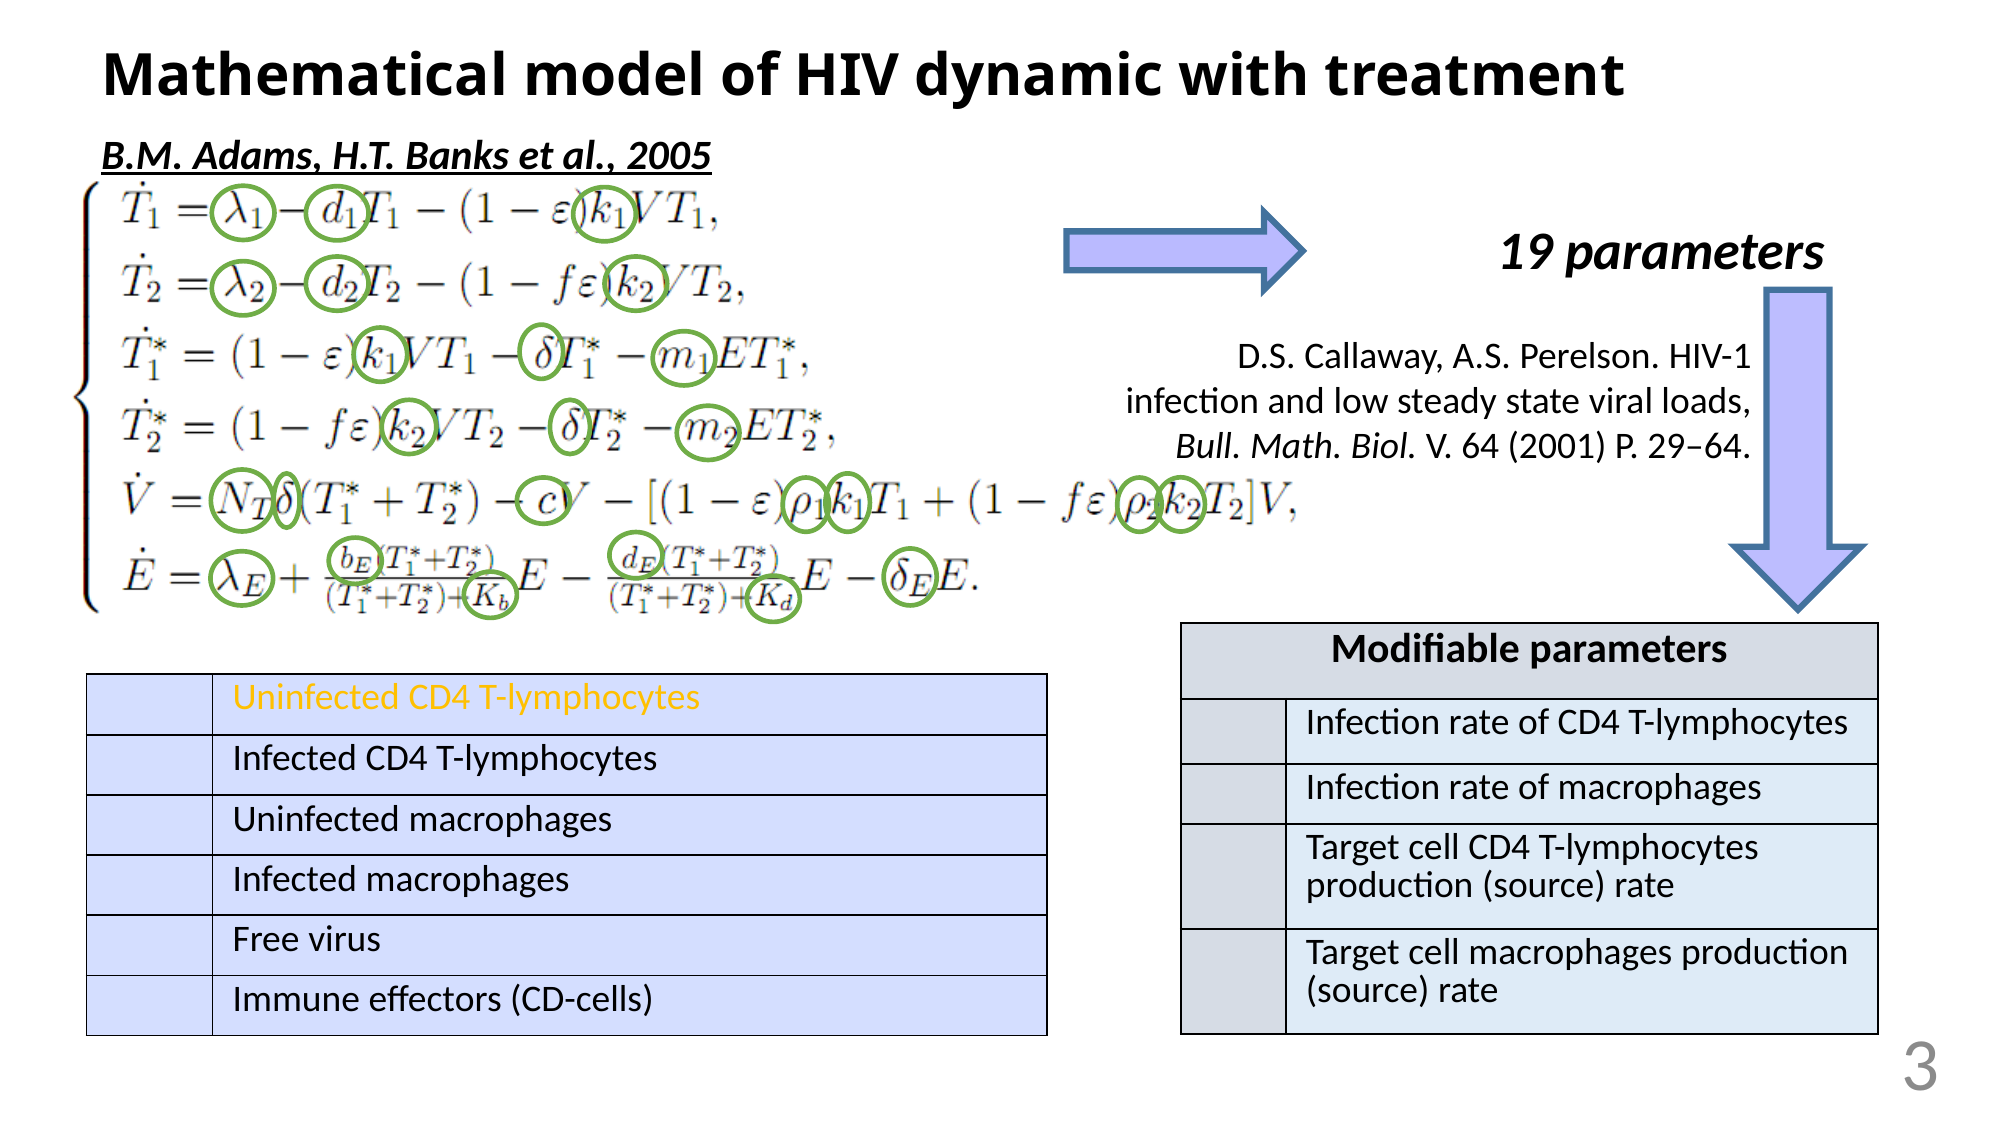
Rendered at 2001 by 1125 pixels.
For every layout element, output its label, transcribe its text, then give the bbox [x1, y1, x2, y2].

title Mathematical model of HIV dynamic with treatment [86, 19, 1961, 135]
text_box [1732, 288, 1864, 612]
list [18, 152, 1323, 637]
text_box 19 parameters [1377, 208, 1945, 288]
text_box D.S. Callaway, A.S. Perelson. HIV-1 infection and low steady state viral loads, Bull. Math. Biol. V. 64 (2001) P. 29–64. [1323, 324, 1767, 474]
text_box B.M. Adams, H.T. Banks et al., 2005 [86, 120, 953, 152]
slide_number 3 [1533, 1017, 1955, 1104]
